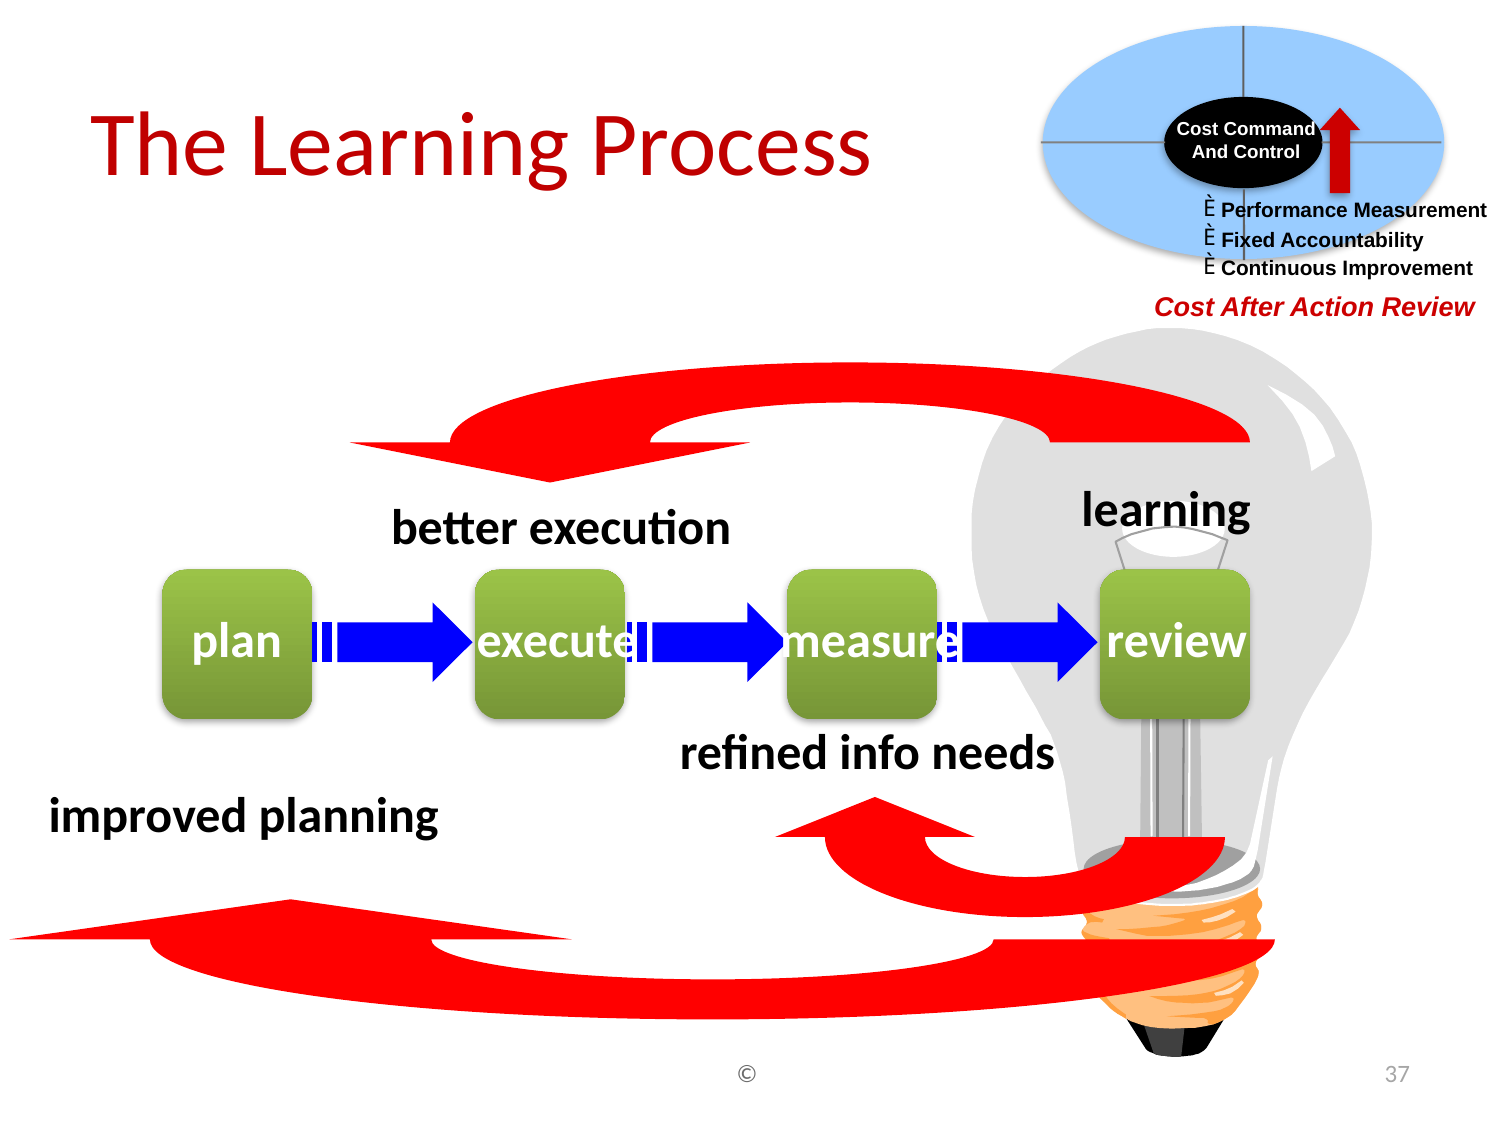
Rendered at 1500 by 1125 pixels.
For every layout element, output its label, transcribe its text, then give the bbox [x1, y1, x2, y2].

text_box [787, 569, 938, 599]
text_box better execution [376, 487, 747, 563]
text_box [787, 675, 938, 712]
text_box plan execute measure review [165, 599, 963, 675]
text_box improved planning [33, 774, 454, 850]
text_box refined info needs [665, 712, 963, 788]
text_box [162, 569, 313, 720]
title The Learning Process [75, 45, 967, 233]
text_box [474, 675, 625, 720]
footer © [512, 1042, 988, 1103]
text_box [474, 569, 625, 599]
slide_number 37 [1074, 1042, 1425, 1103]
text_box [349, 362, 963, 483]
text_box [432, 675, 440, 683]
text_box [968, 325, 1376, 1058]
text_box [9, 899, 963, 1020]
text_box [972, 25, 1488, 323]
text_box [774, 796, 963, 914]
text_box [747, 675, 755, 683]
